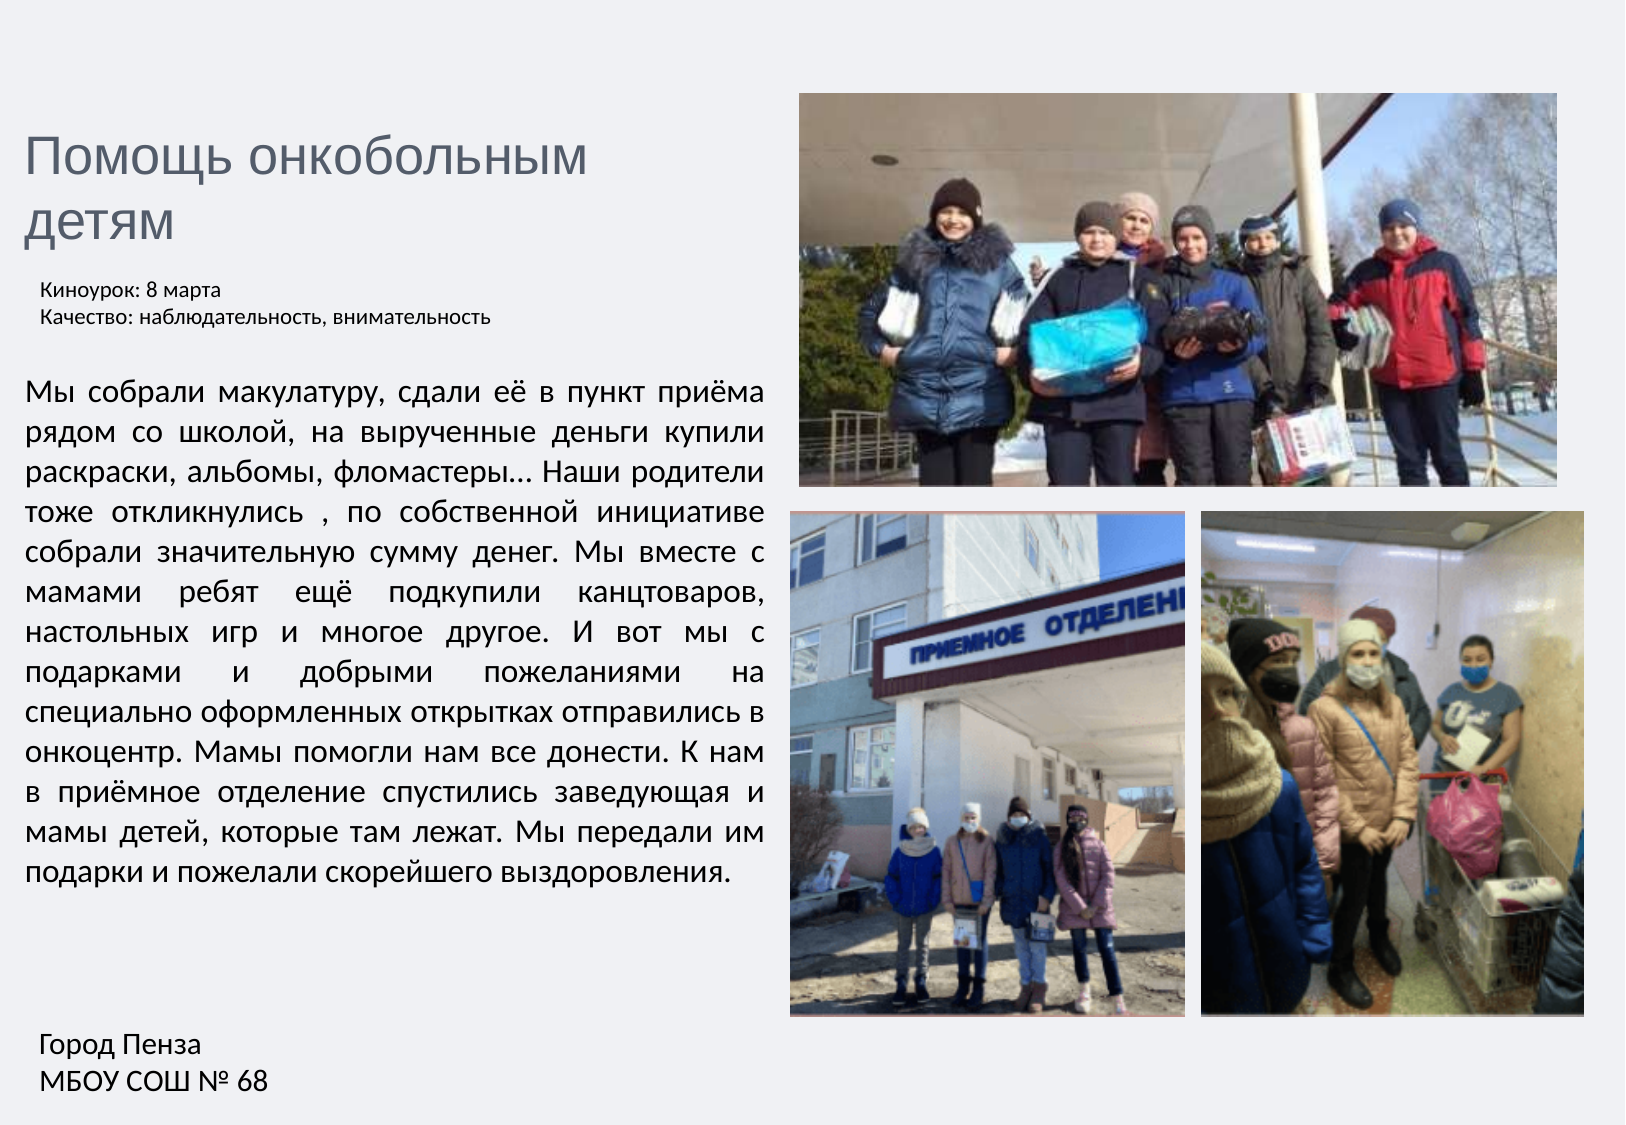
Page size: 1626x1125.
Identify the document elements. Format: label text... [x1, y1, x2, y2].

picture [790, 511, 1185, 1018]
text_box Киноурок: 8 марта Качество: наблюдательность, внимательность [26, 267, 506, 337]
text_box Город Пенза МБОУ СОШ № 68 [25, 1016, 283, 1105]
picture [799, 93, 1558, 488]
list Мы собрали макулатуру, сдали её в пункт приёма рядом со школой, на вырученные деньги купили раскраски, альбомы, фломастеры… Наши родители тоже откликнулись , по собственной инициативе собрали значительную сумму денег. Мы вместе с мамами ребят ещё подкупили канцтоваров, настольных игр и многое другое. И вот мы с подарками и добрыми пожеланиями на специально оформленных открытках отправились в онкоцентр. Мамы помогли нам все донести. К нам в приёмное отделение спустились заведующая и мамы детей, которые там лежат. Мы передали им подарки и пожелали скорейшего выздоровления. [25, 369, 767, 895]
picture [1201, 511, 1585, 1018]
title Помощь онкобольным детям [24, 120, 742, 252]
